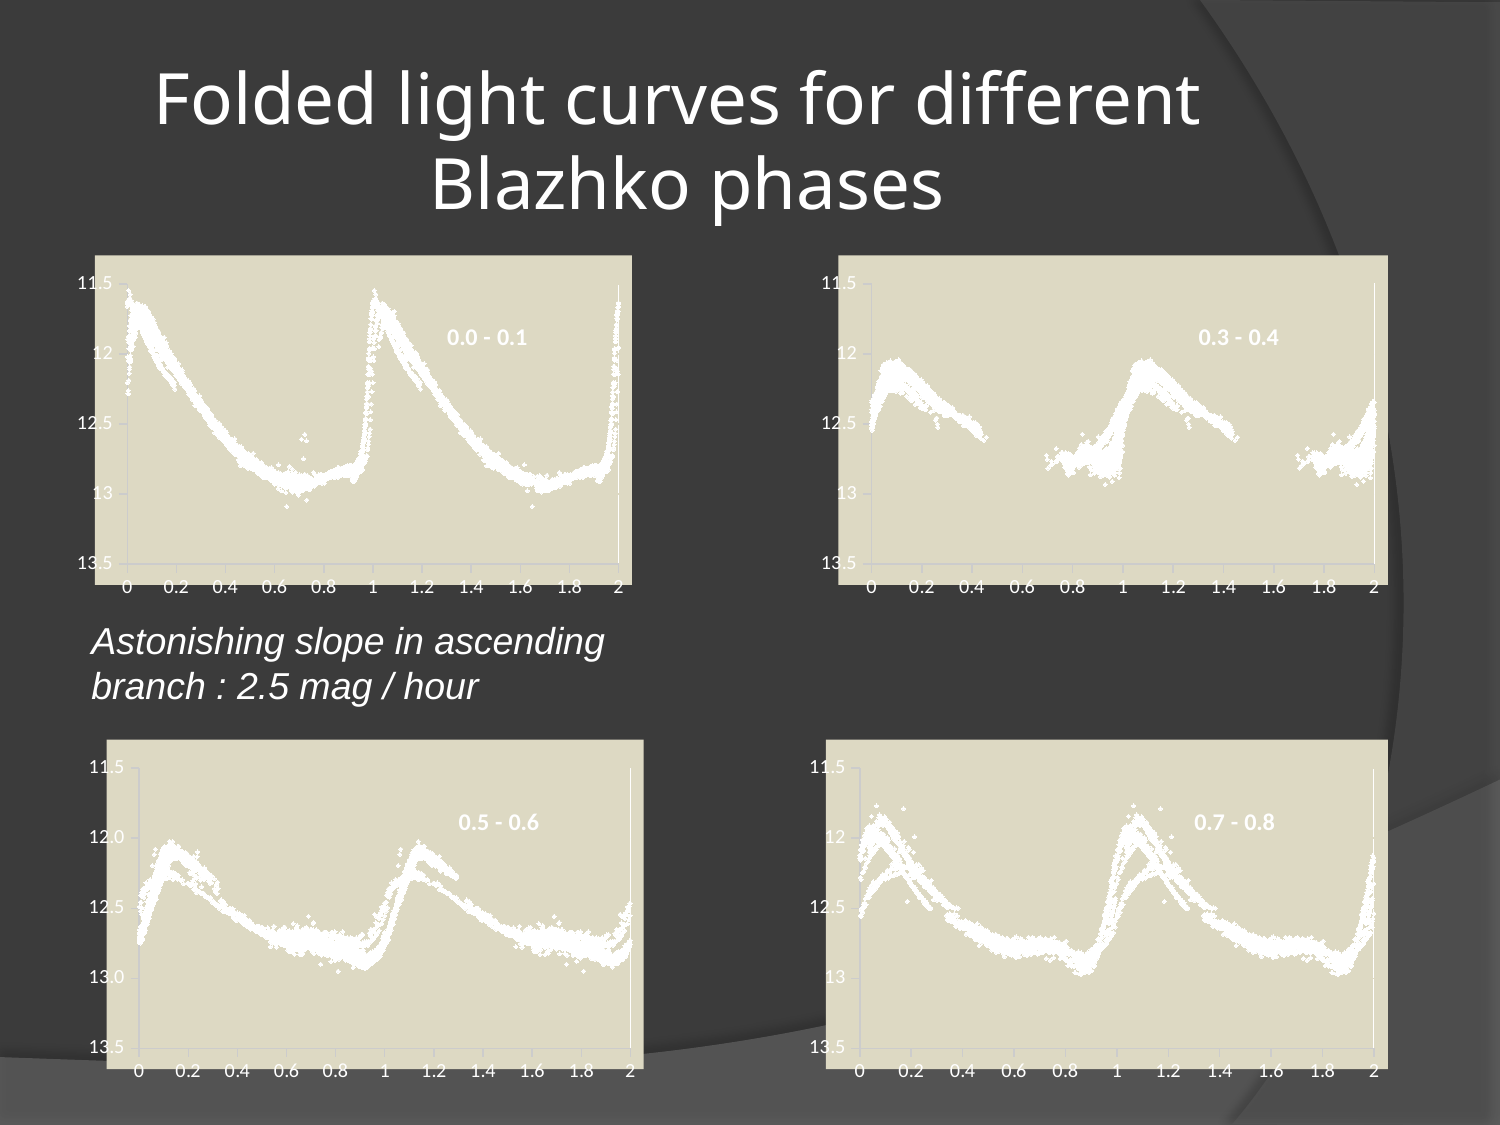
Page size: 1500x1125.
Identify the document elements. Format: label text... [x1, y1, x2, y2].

chart [88, 739, 644, 1083]
chart [808, 739, 1389, 1083]
chart [820, 255, 1389, 599]
title Folded light curves for different Blazhko phases [75, 45, 1300, 233]
text_box Astonishing slope in ascending branch : 2.5 mag / hour [76, 609, 691, 715]
chart [76, 255, 633, 599]
